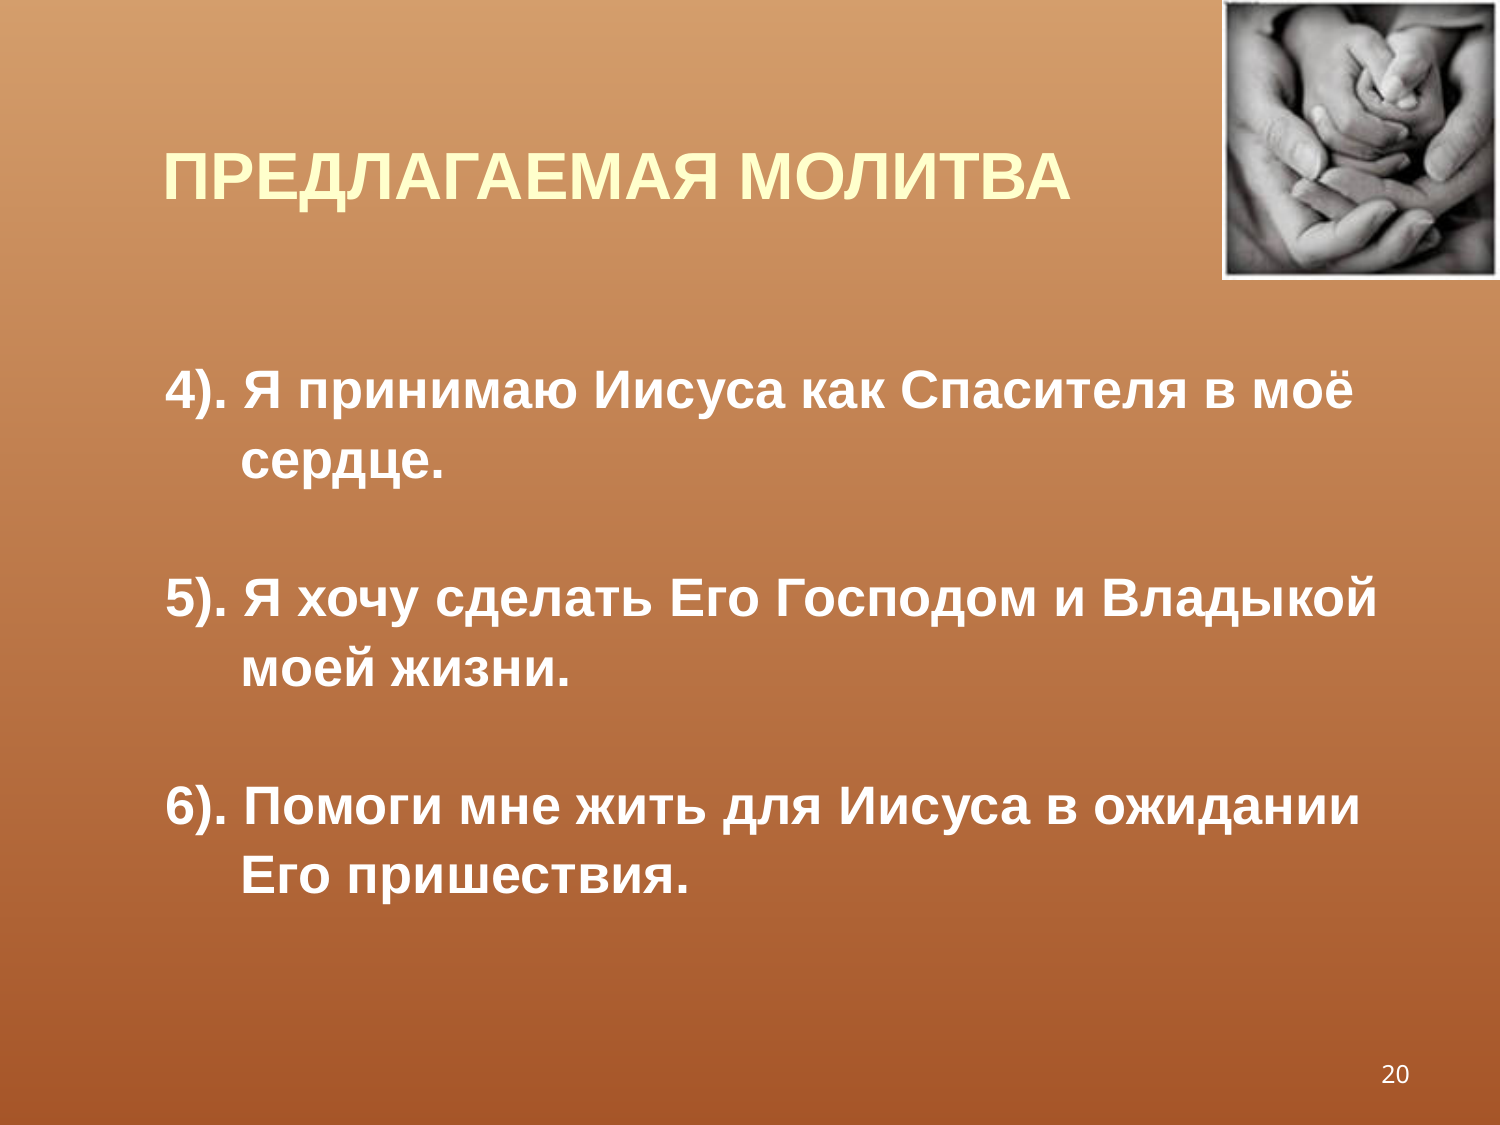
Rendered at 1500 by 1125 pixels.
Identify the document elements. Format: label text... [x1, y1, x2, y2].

title ПРЕДЛАГАЕМАЯ МОЛИТВА [40, 89, 1141, 256]
list 4). Я принимаю Иисуса как Спасителя в моё сердце. 5). Я хочу сделать Его Господом и Владыкой моей жизни. 6). Помоги мне жить для Иисуса в ожидании Его пришествия. [135, 278, 1460, 1125]
picture [1222, 0, 1500, 280]
